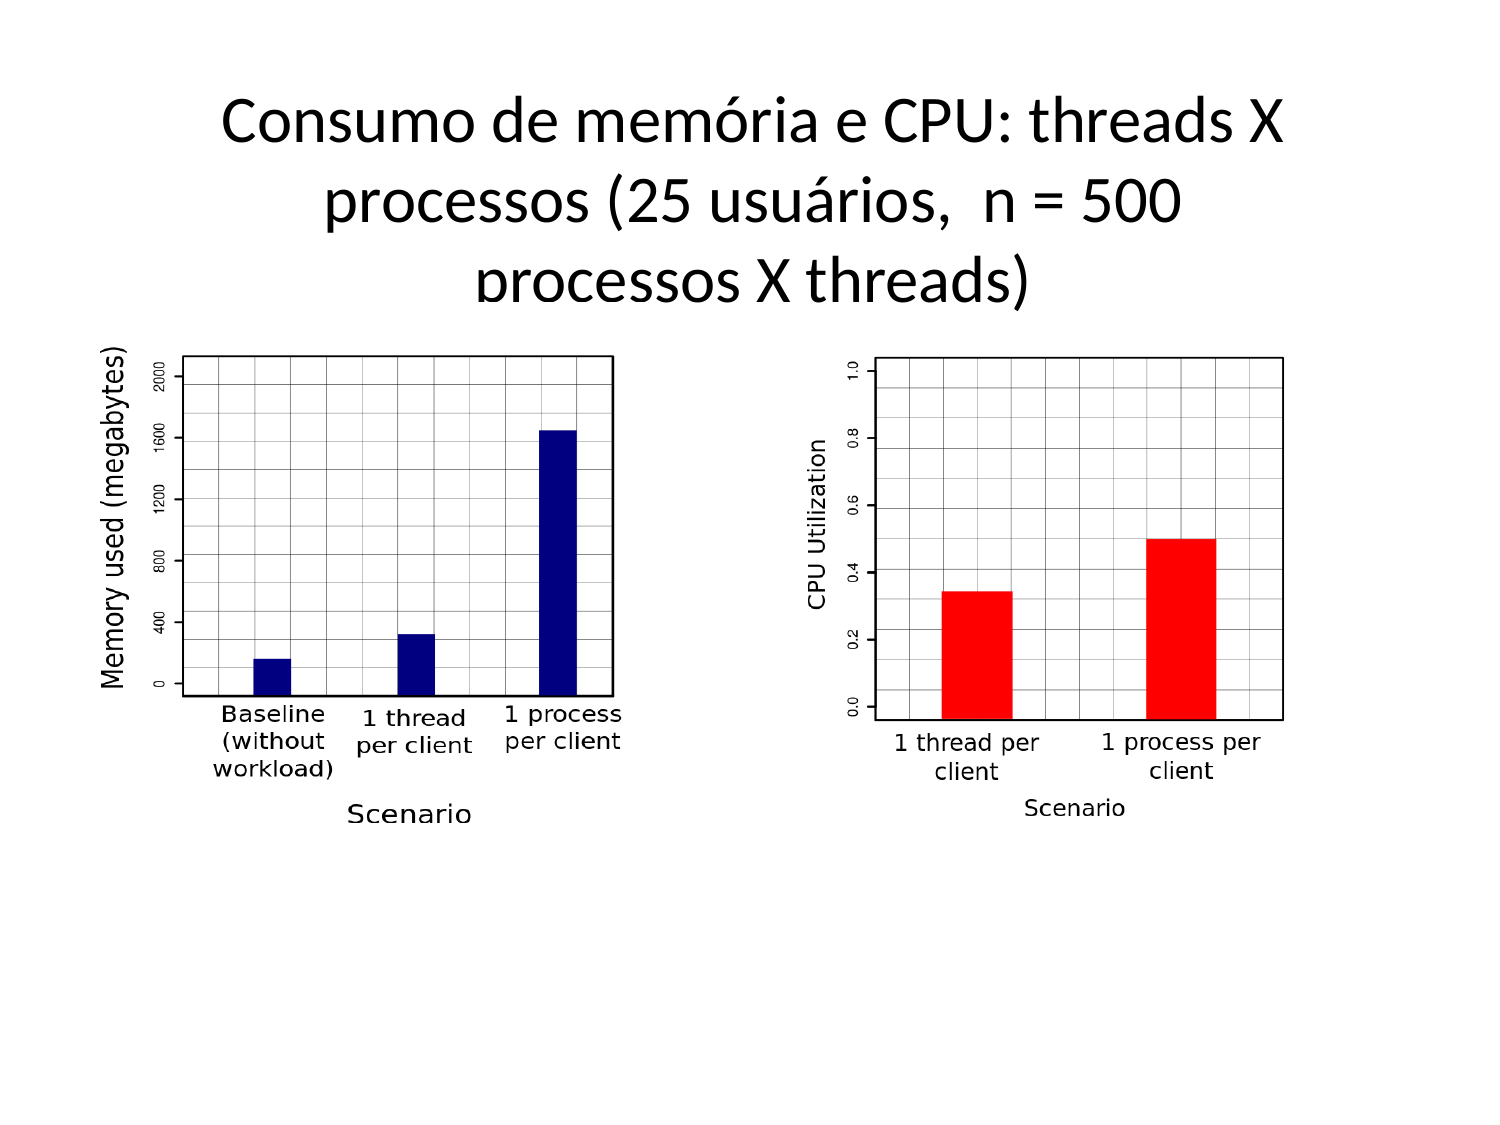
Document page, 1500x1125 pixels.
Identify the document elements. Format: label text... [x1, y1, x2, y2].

picture [100, 302, 644, 823]
text_box [453, 184, 1054, 285]
picture [796, 343, 1294, 823]
text_box Consumo de memória e CPU: threads X processos (25 usuários, n = 500 processos X threads) ) [133, 60, 1374, 161]
